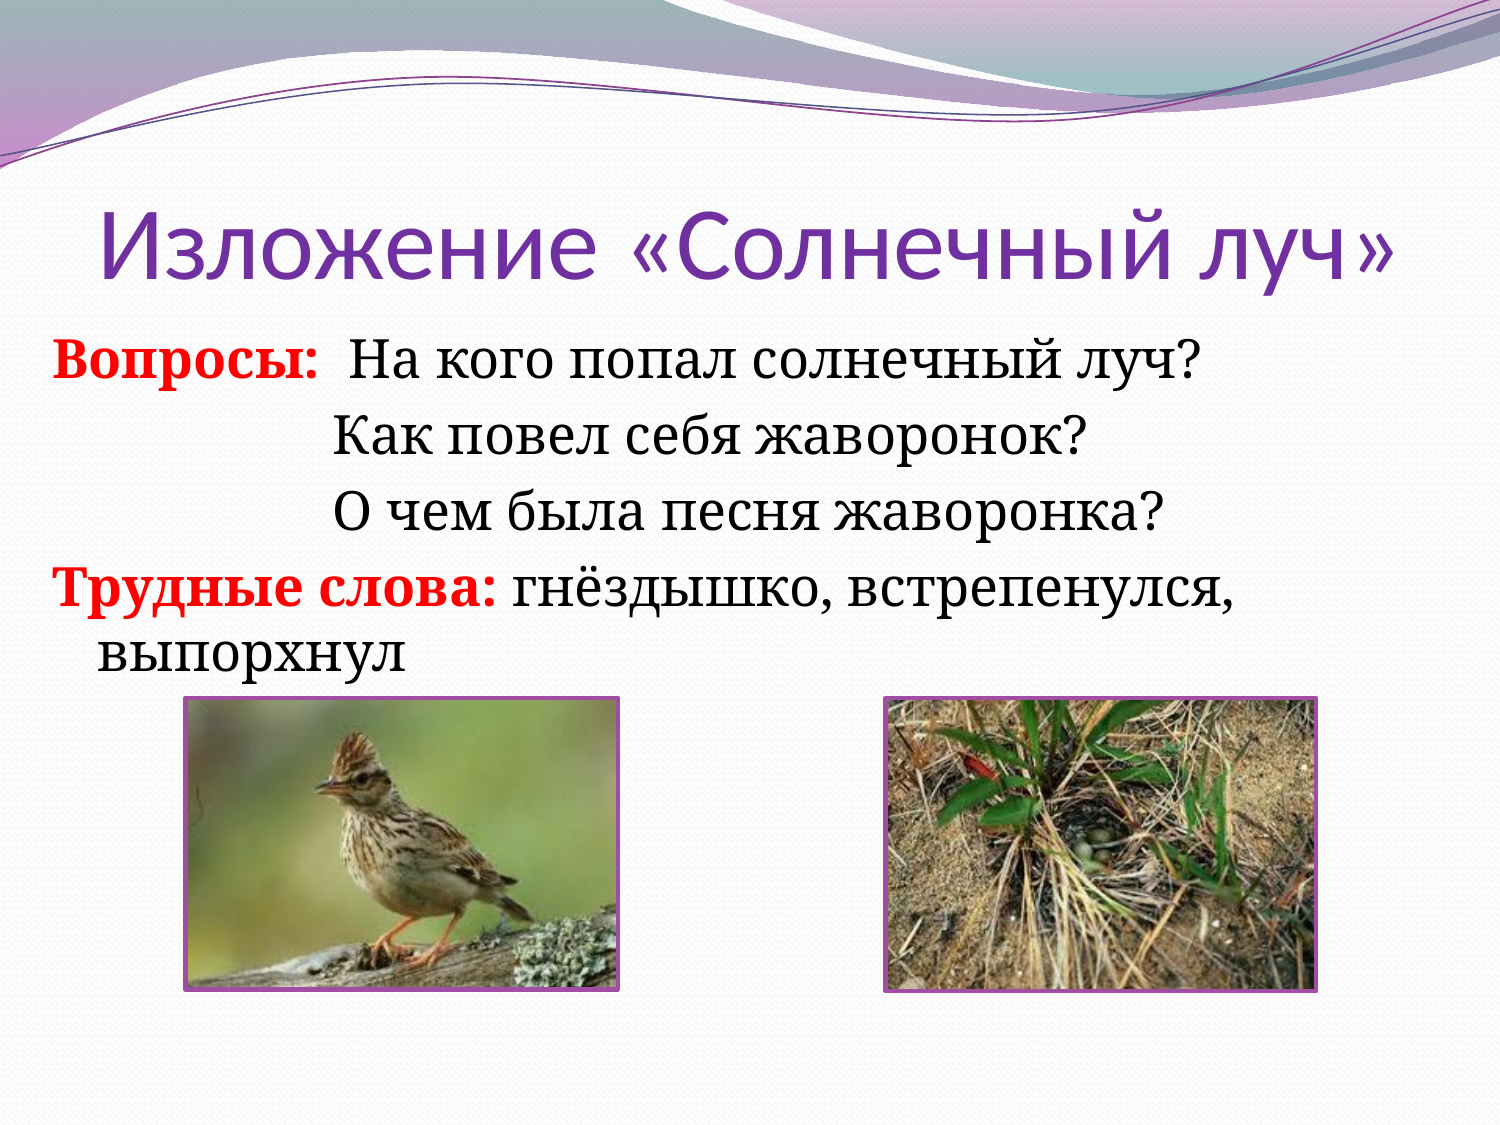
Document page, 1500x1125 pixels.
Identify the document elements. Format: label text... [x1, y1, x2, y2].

title Изложение «Солнечный луч» [75, 112, 1425, 300]
picture [187, 699, 616, 988]
list Вопросы: На кого попал солнечный луч? Как повел себя жаворонок? О чем была песня жаворонка? Трудные слова: гнёздышко, встрепенулся, выпорхнул [37, 317, 1425, 1038]
picture [887, 699, 1315, 990]
